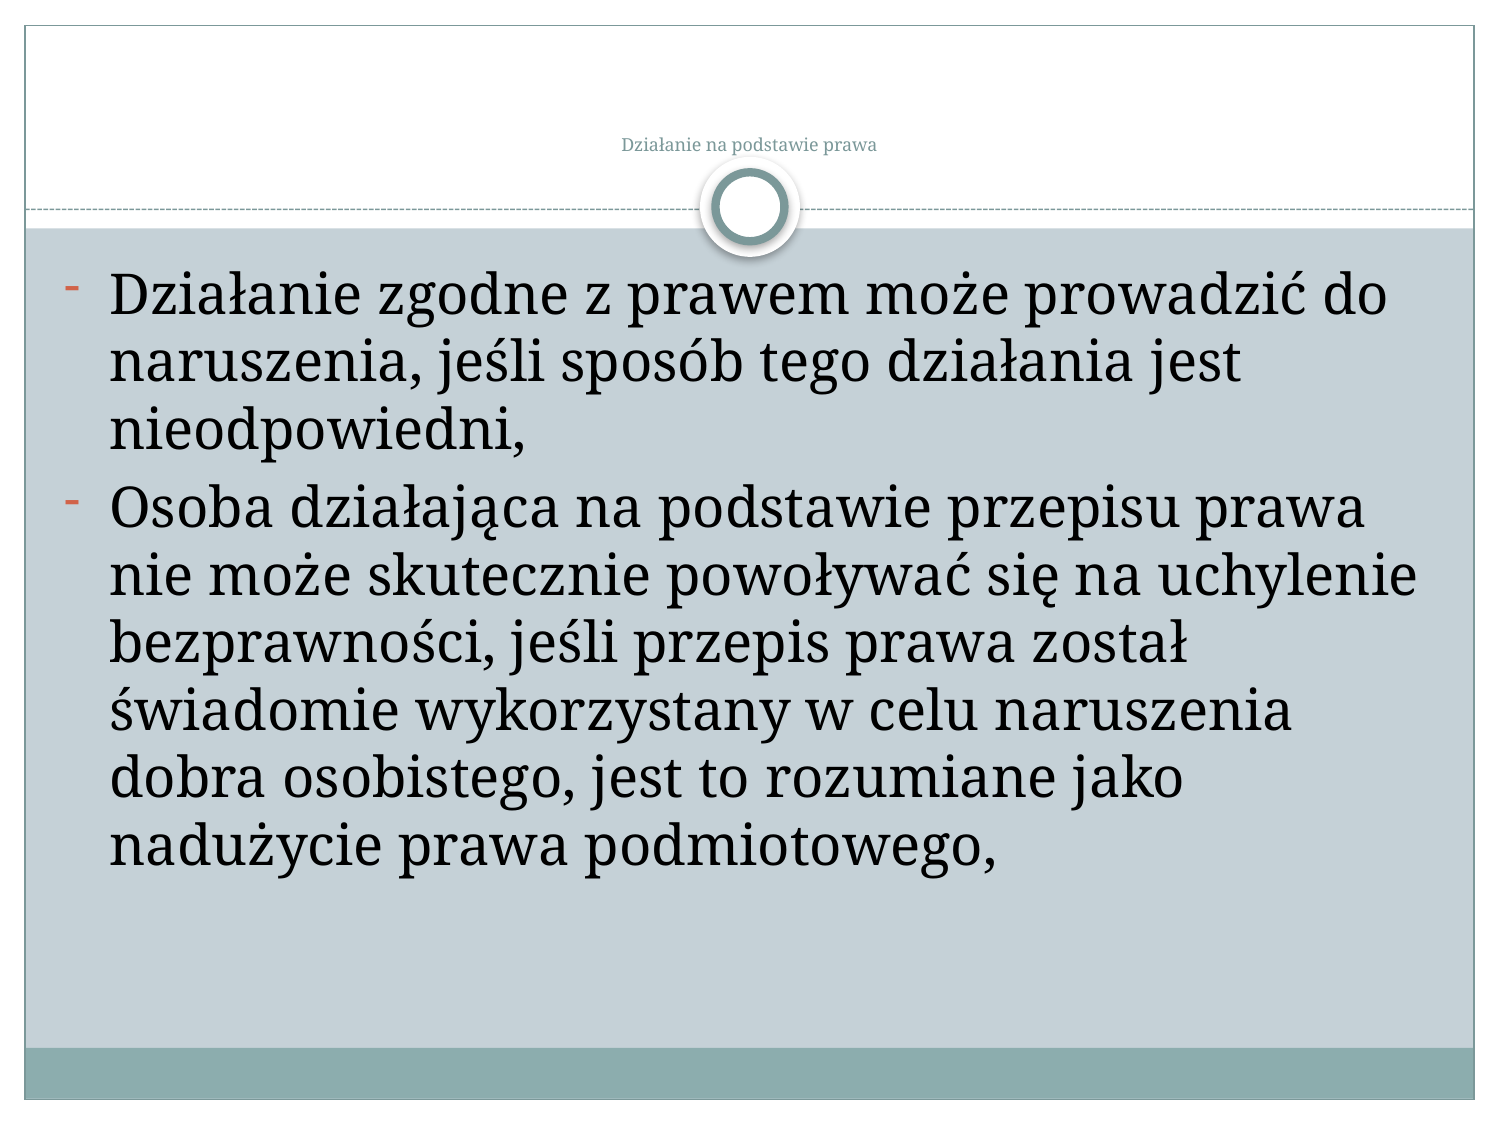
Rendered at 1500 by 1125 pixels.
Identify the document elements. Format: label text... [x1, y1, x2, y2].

title Działanie na podstawie prawa [49, 37, 1450, 162]
list Działanie zgodne z prawem może prowadzić do naruszenia, jeśli sposób tego działania jest nieodpowiedni, Osoba działająca na podstawie przepisu prawa nie może skutecznie powoływać się na uchylenie bezprawności, jeśli przepis prawa został świadomie wykorzystany w celu naruszenia dobra osobistego, jest to rozumiane jako nadużycie prawa podmiotowego, [49, 250, 1445, 1001]
